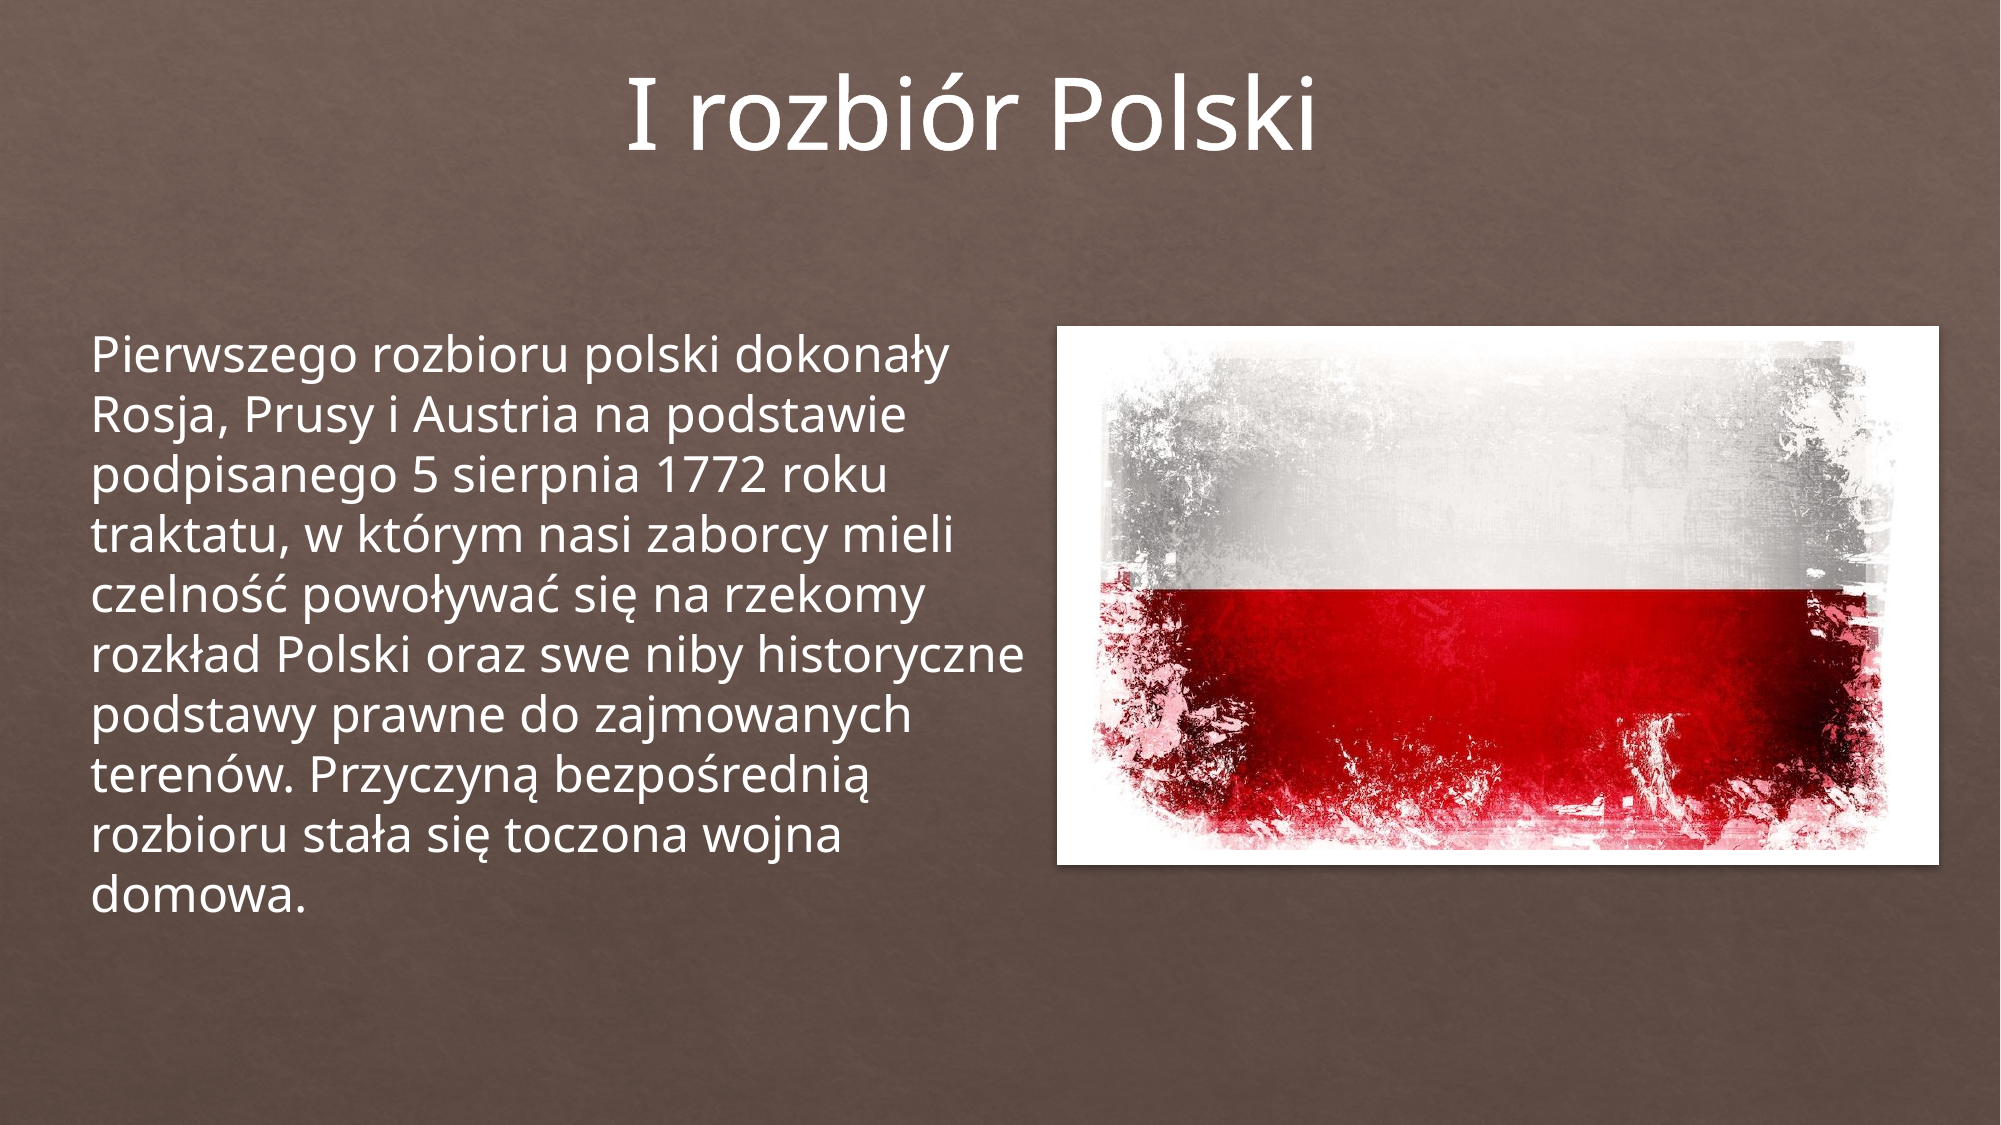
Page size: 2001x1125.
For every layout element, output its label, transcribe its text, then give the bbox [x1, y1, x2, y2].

text_box Pierwszego rozbioru polski dokonały Rosja, Prusy i Austria na podstawie podpisanego 5 sierpnia 1772 roku traktatu, w którym nasi zaborcy mieli czelność powoływać się na rzekomy rozkład Polski oraz swe niby historyczne podstawy prawne do zajmowanych terenów. Przyczyną bezpośrednią rozbioru stała się toczona wojna domowa. [76, 315, 1044, 931]
text_box I rozbiór Polski [610, 42, 1705, 177]
picture [1071, 340, 1925, 851]
